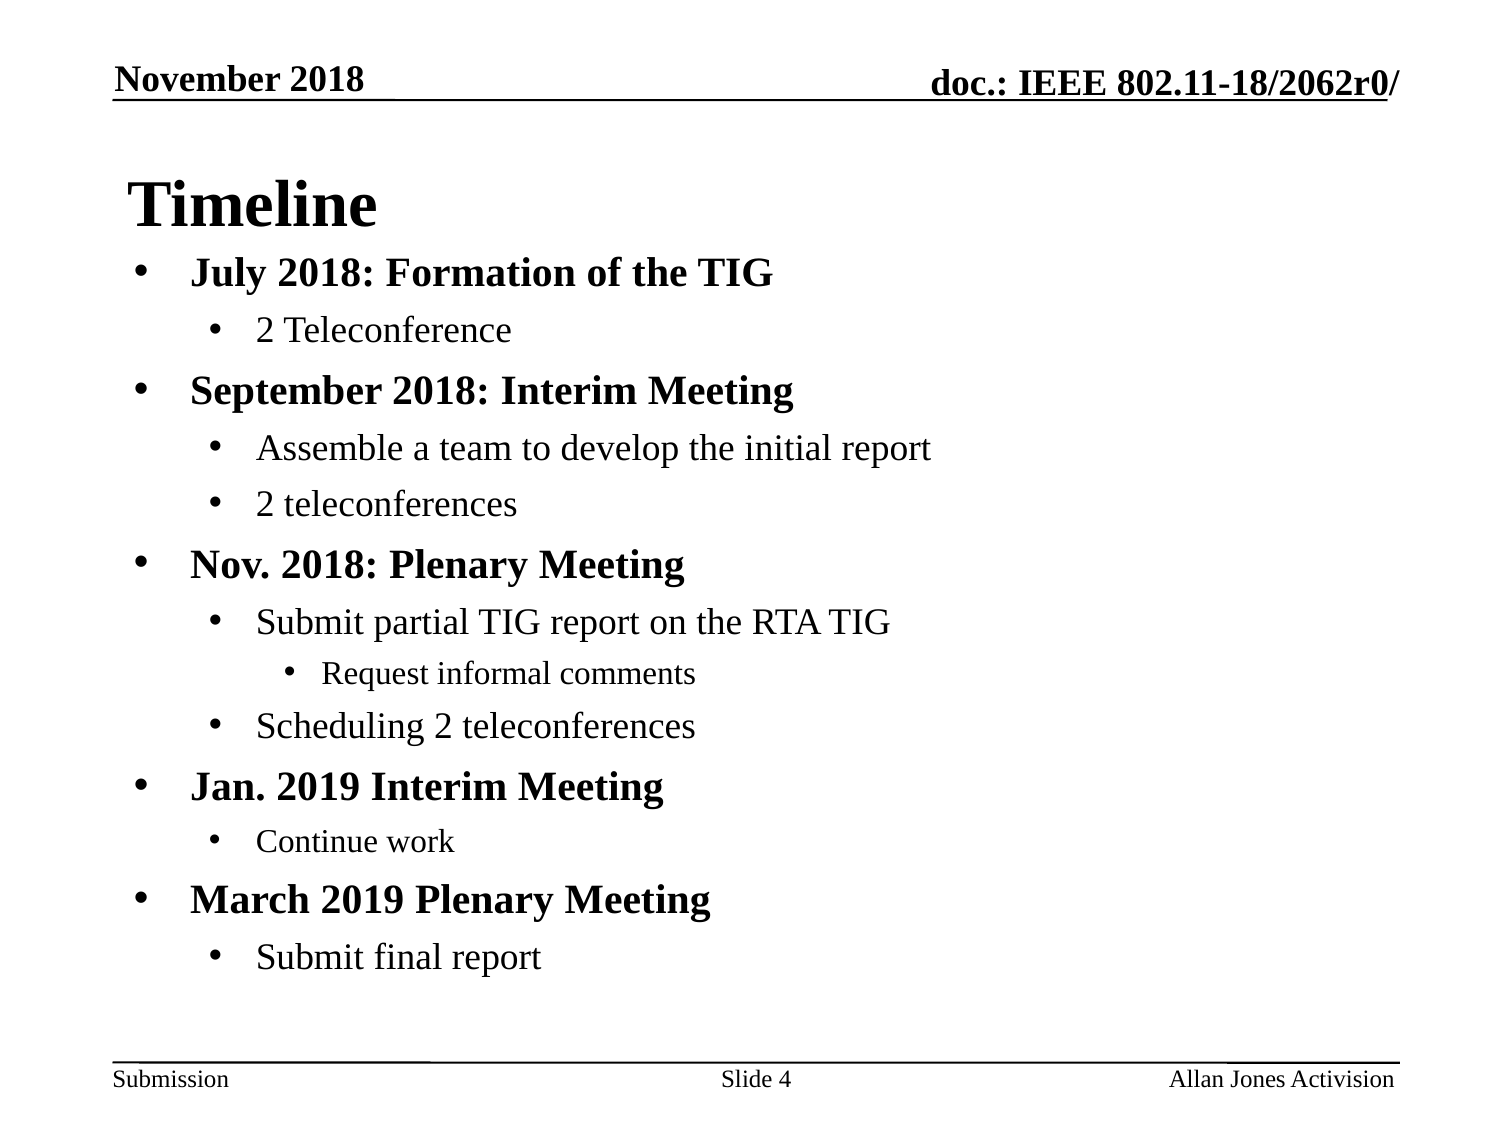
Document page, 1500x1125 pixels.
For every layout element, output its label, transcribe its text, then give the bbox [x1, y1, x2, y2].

footer Allan Jones Activision [878, 1061, 1402, 1093]
slide_number Slide 4 [712, 1061, 800, 1123]
title Timeline [112, 112, 1388, 288]
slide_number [114, 54, 423, 100]
list July 2018: Formation of the TIG 2 Teleconference September 2018: Interim Meeting Assemble a team to develop the initial report 2 teleconferences Nov. 2018: Plenary Meeting Submit partial TIG report on the RTA TIG Request informal comments Scheduling 2 teleconferences Jan. 2019 Interim Meeting Continue work March 2019 Plenary Meeting Submit final report [118, 237, 1394, 1063]
